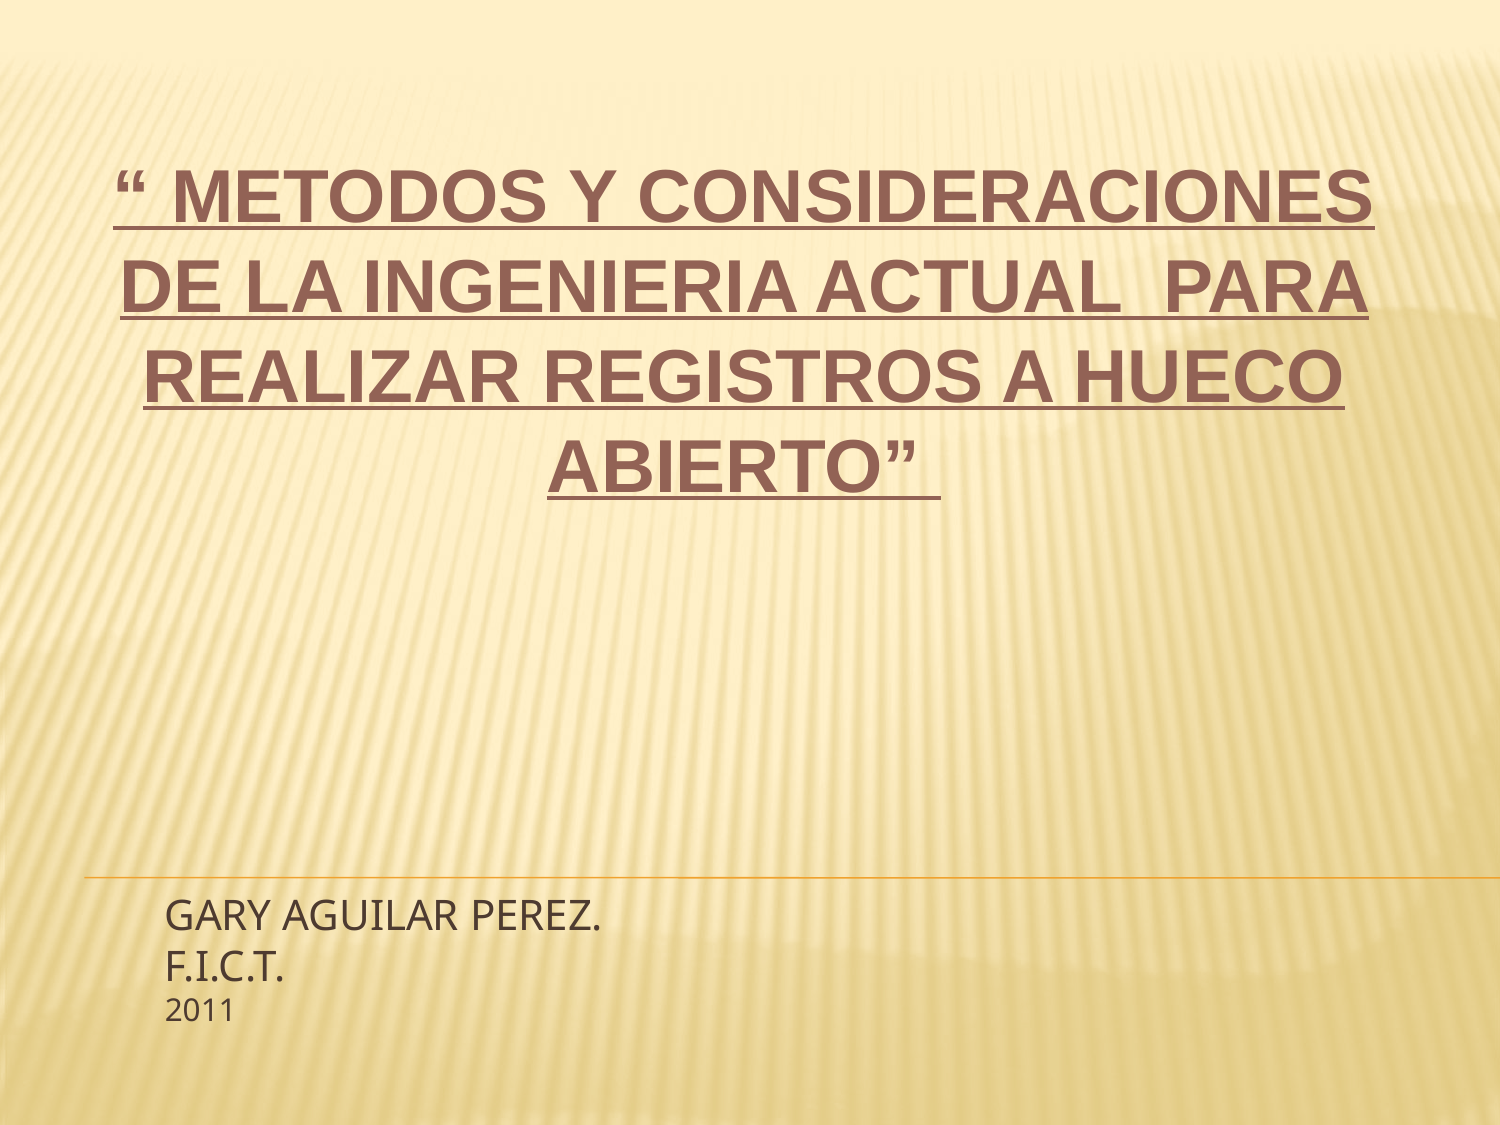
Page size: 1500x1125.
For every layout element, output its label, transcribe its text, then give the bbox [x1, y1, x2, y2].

subtitle “ METODOS Y CONSIDERACIONES DE LA INGENIERIA ACTUAL PARA REALIZAR REGISTROS A HUECO ABIERTO” [76, 38, 1412, 706]
title Gary aguilar Perez. F.i.c.t. 2011 [150, 881, 1425, 1037]
